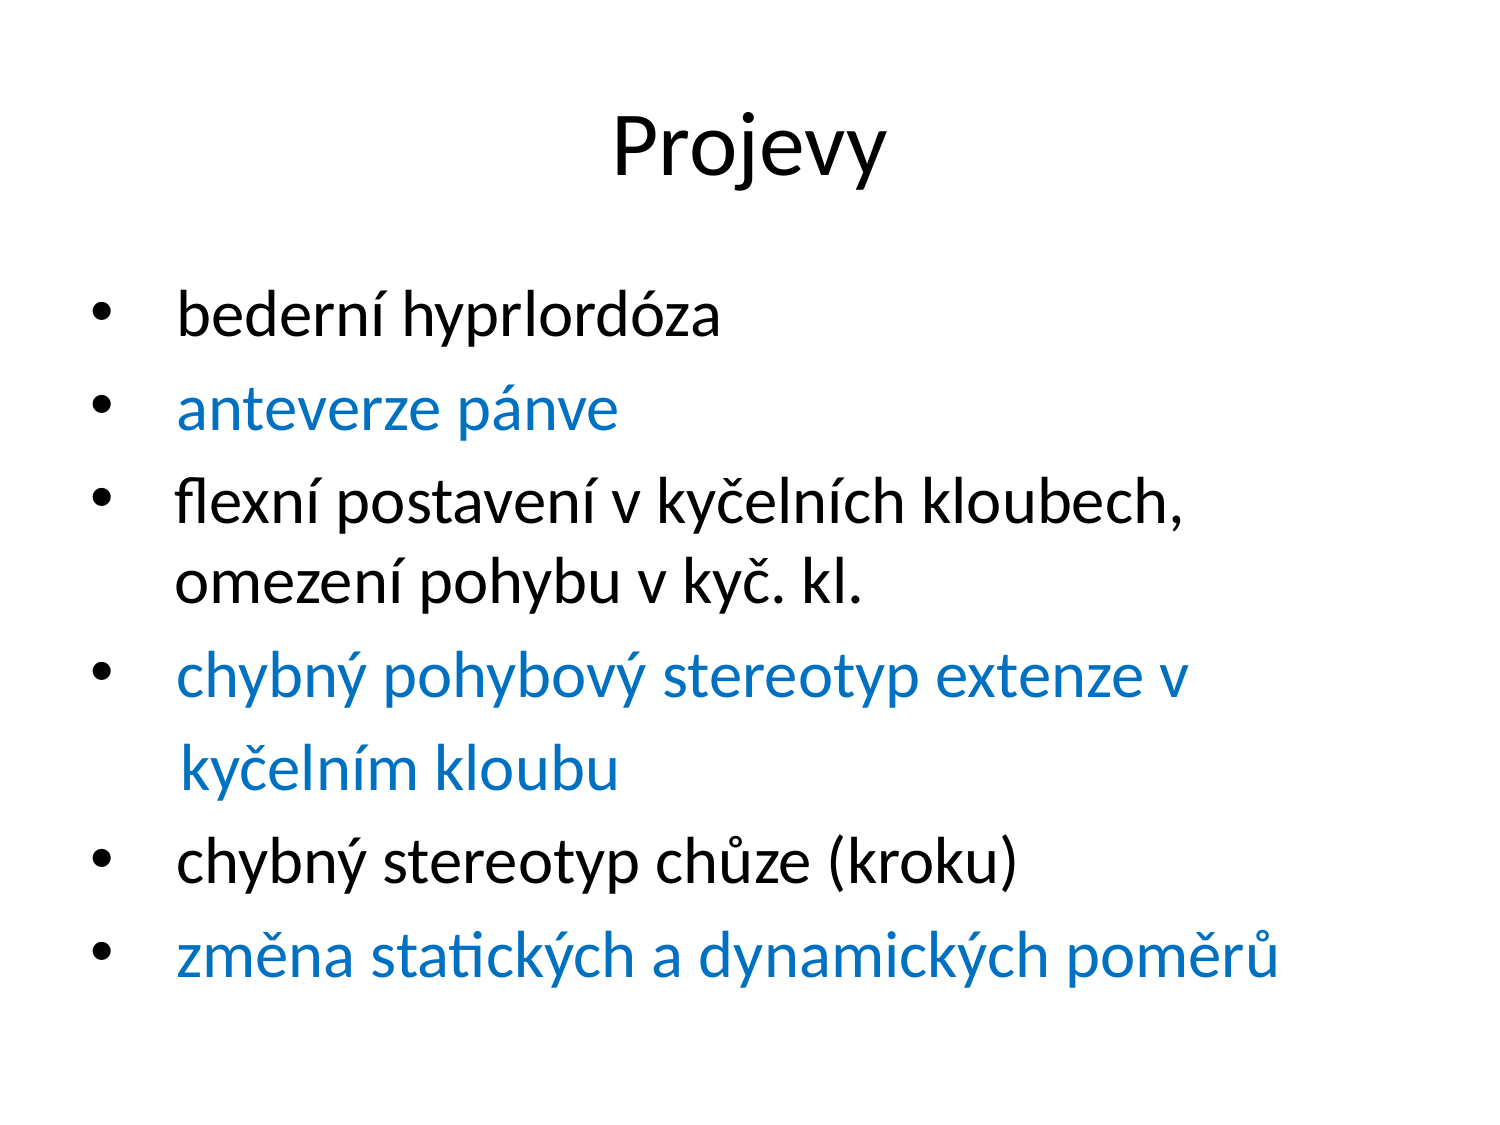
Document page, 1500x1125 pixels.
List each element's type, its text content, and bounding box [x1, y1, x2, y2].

list bederní hyprlordóza anteverze pánve flexní postavení v kyčelních kloubech, omezení pohybu v kyč. kl. chybný pohybový stereotyp extenze v kyčelním kloubu chybný stereotyp chůze (kroku) změna statických a dynamických poměrů [75, 262, 1425, 1005]
title Projevy [75, 45, 1425, 233]
